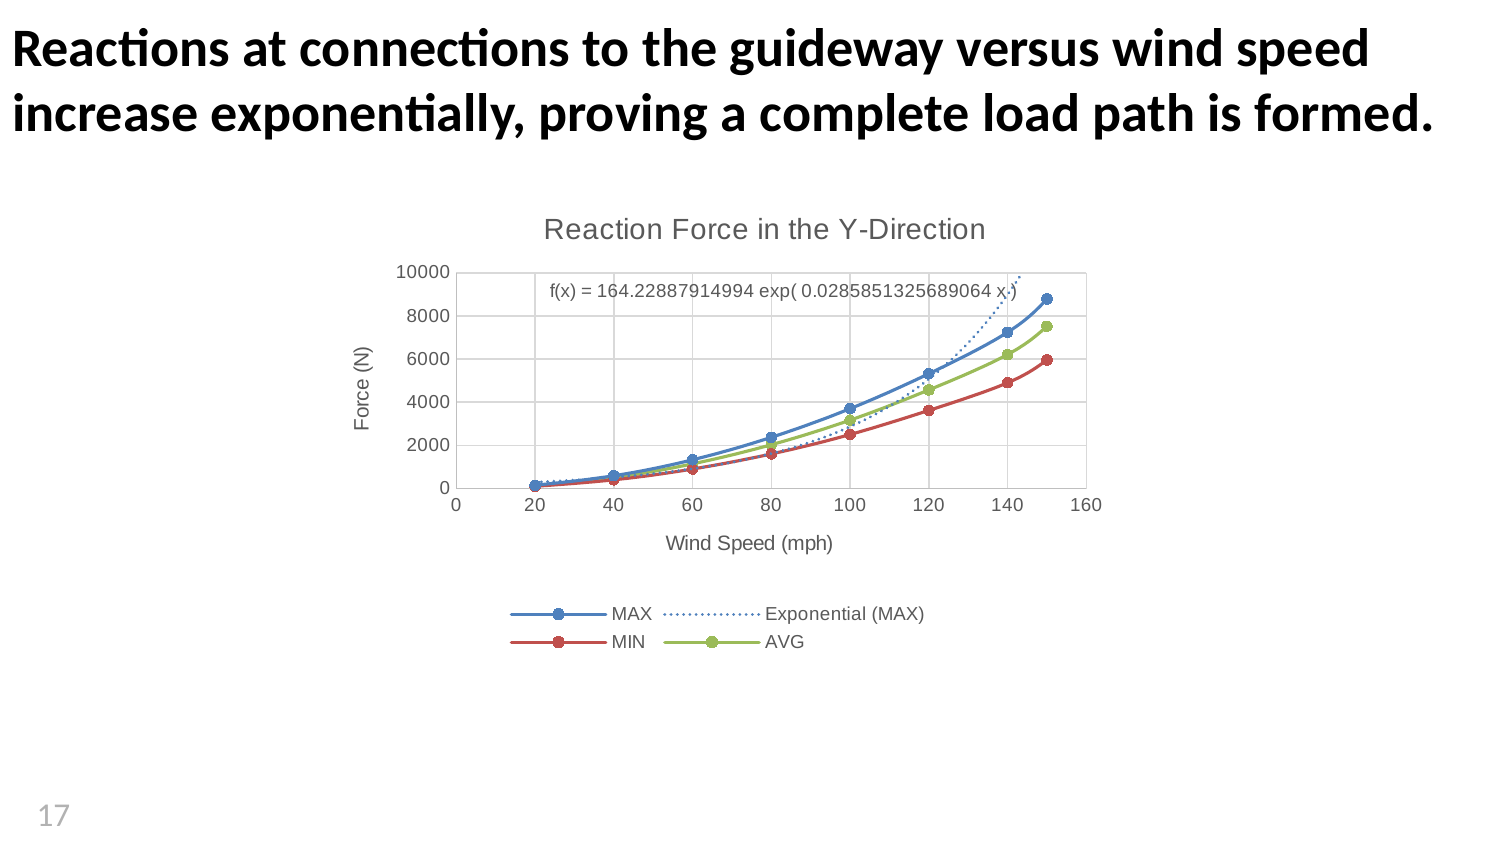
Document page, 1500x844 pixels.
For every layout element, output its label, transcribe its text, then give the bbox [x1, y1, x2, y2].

chart [316, 184, 1120, 660]
slide_number 17 [10, 785, 86, 841]
title Reactions at connections to the guideway versus wind speed increase exponentially, proving a complete load path is formed. [11, 11, 1466, 144]
